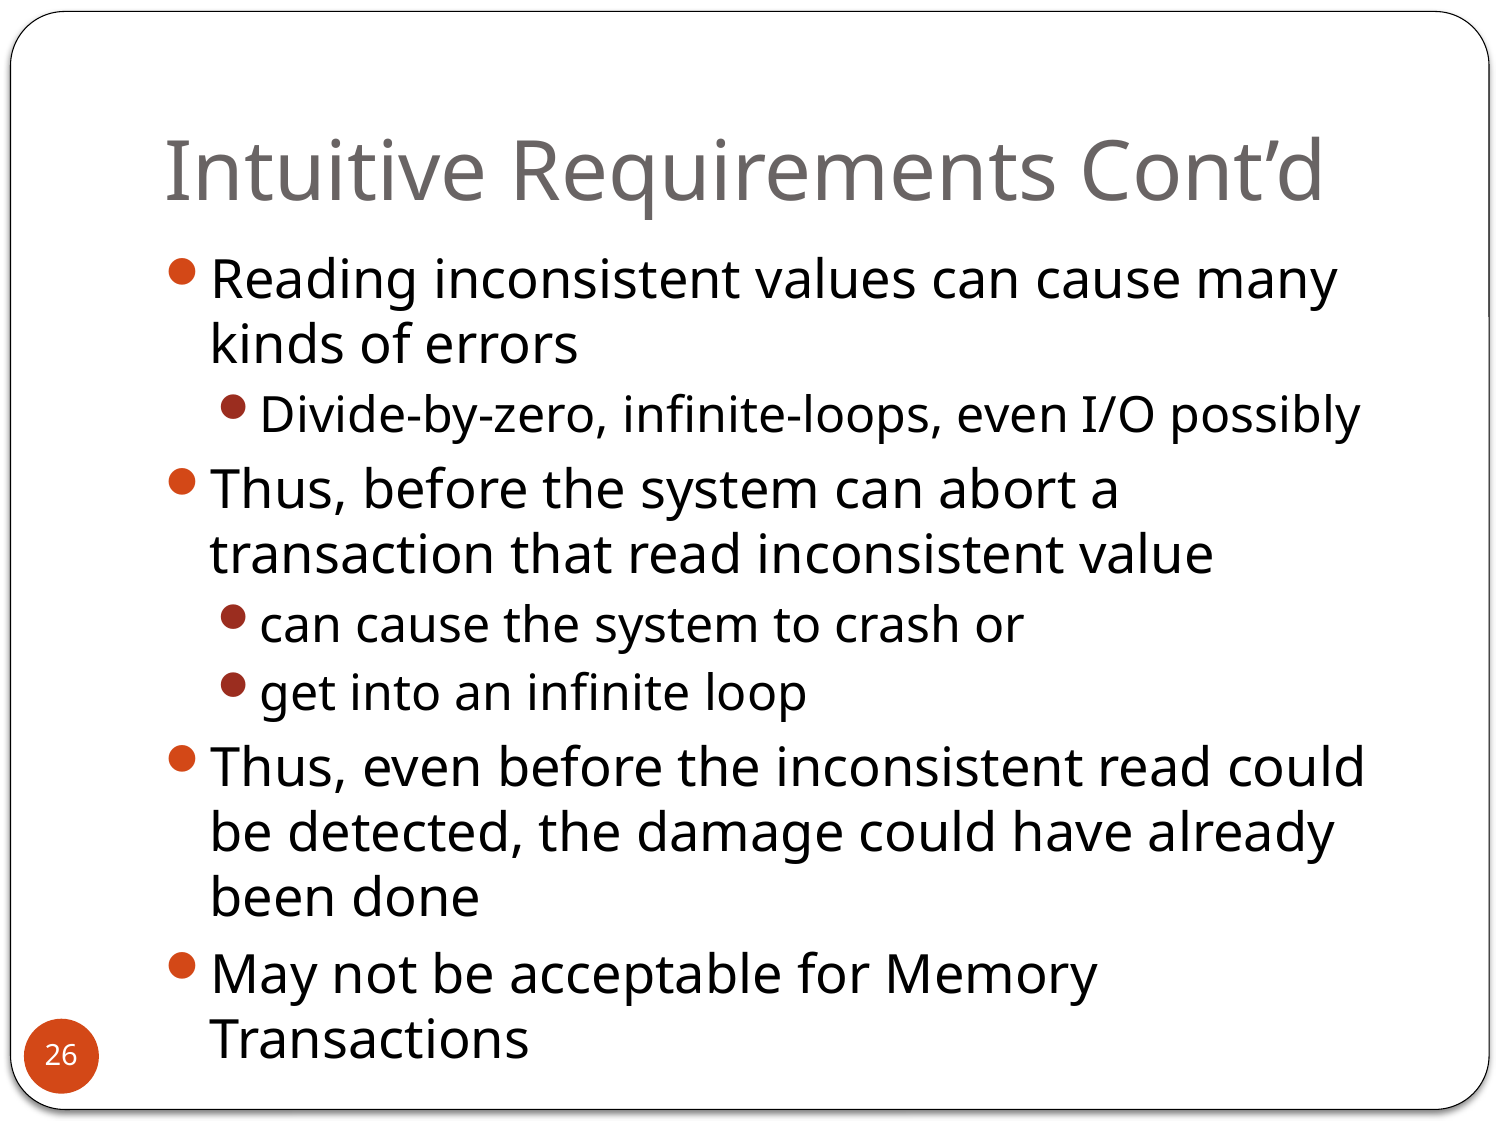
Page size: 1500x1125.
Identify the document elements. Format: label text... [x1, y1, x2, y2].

list Reading inconsistent values can cause many kinds of errors Divide-by-zero, infinite-loops, even I/O possibly Thus, before the system can abort a transaction that read inconsistent value can cause the system to crash or get into an infinite loop Thus, even before the inconsistent read could be detected, the damage could have already been done May not be acceptable for Memory Transactions [150, 237, 1425, 988]
title Intuitive Requirements Cont’d [150, 45, 1425, 233]
slide_number 26 [23, 1018, 99, 1094]
